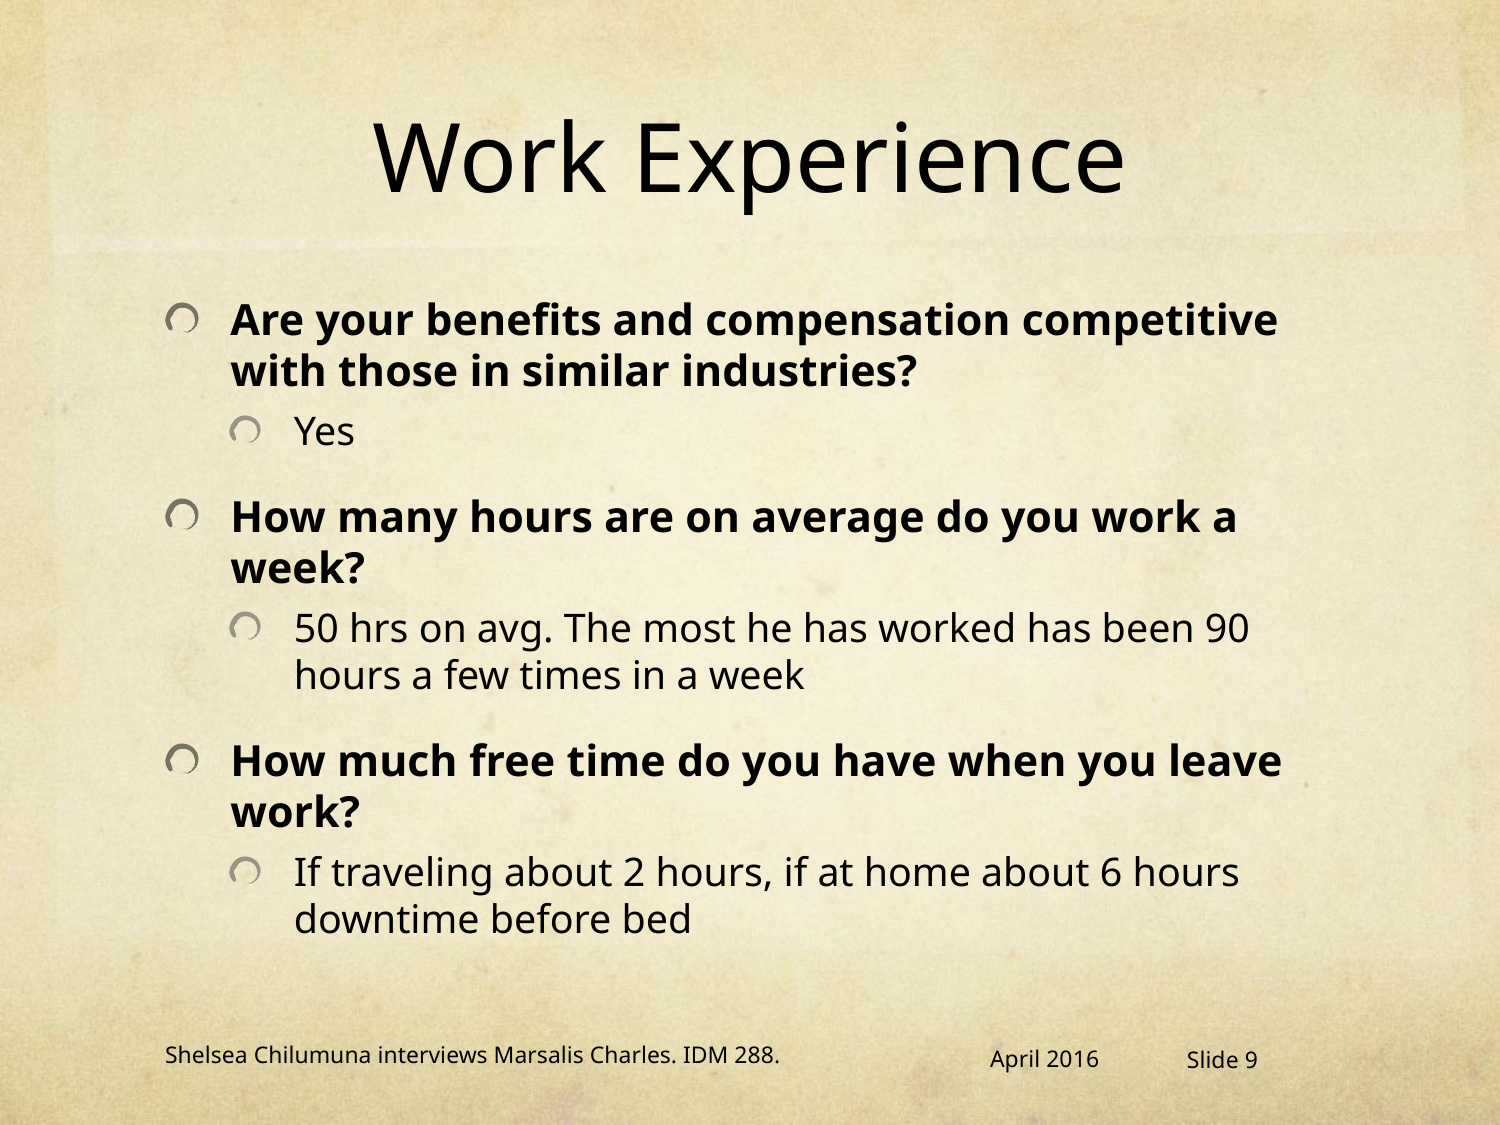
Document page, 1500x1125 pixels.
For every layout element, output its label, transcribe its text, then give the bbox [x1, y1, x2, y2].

list Are your benefits and compensation competitive with those in similar industries? Yes How many hours are on average do you work a week? 50 hrs on avg. The most he has worked has been 90 hours a few times in a week How much free time do you have when you leave work? If traveling about 2 hours, if at home about 6 hours downtime before bed [150, 284, 1350, 950]
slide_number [948, 1035, 1115, 1080]
title Work Experience [150, 82, 1350, 225]
footer Shelsea Chilumuna interviews Marsalis Charles. IDM 288. [150, 1034, 914, 1080]
picture [0, 0, 1500, 1125]
slide_number Slide 9 [1172, 1037, 1350, 1077]
